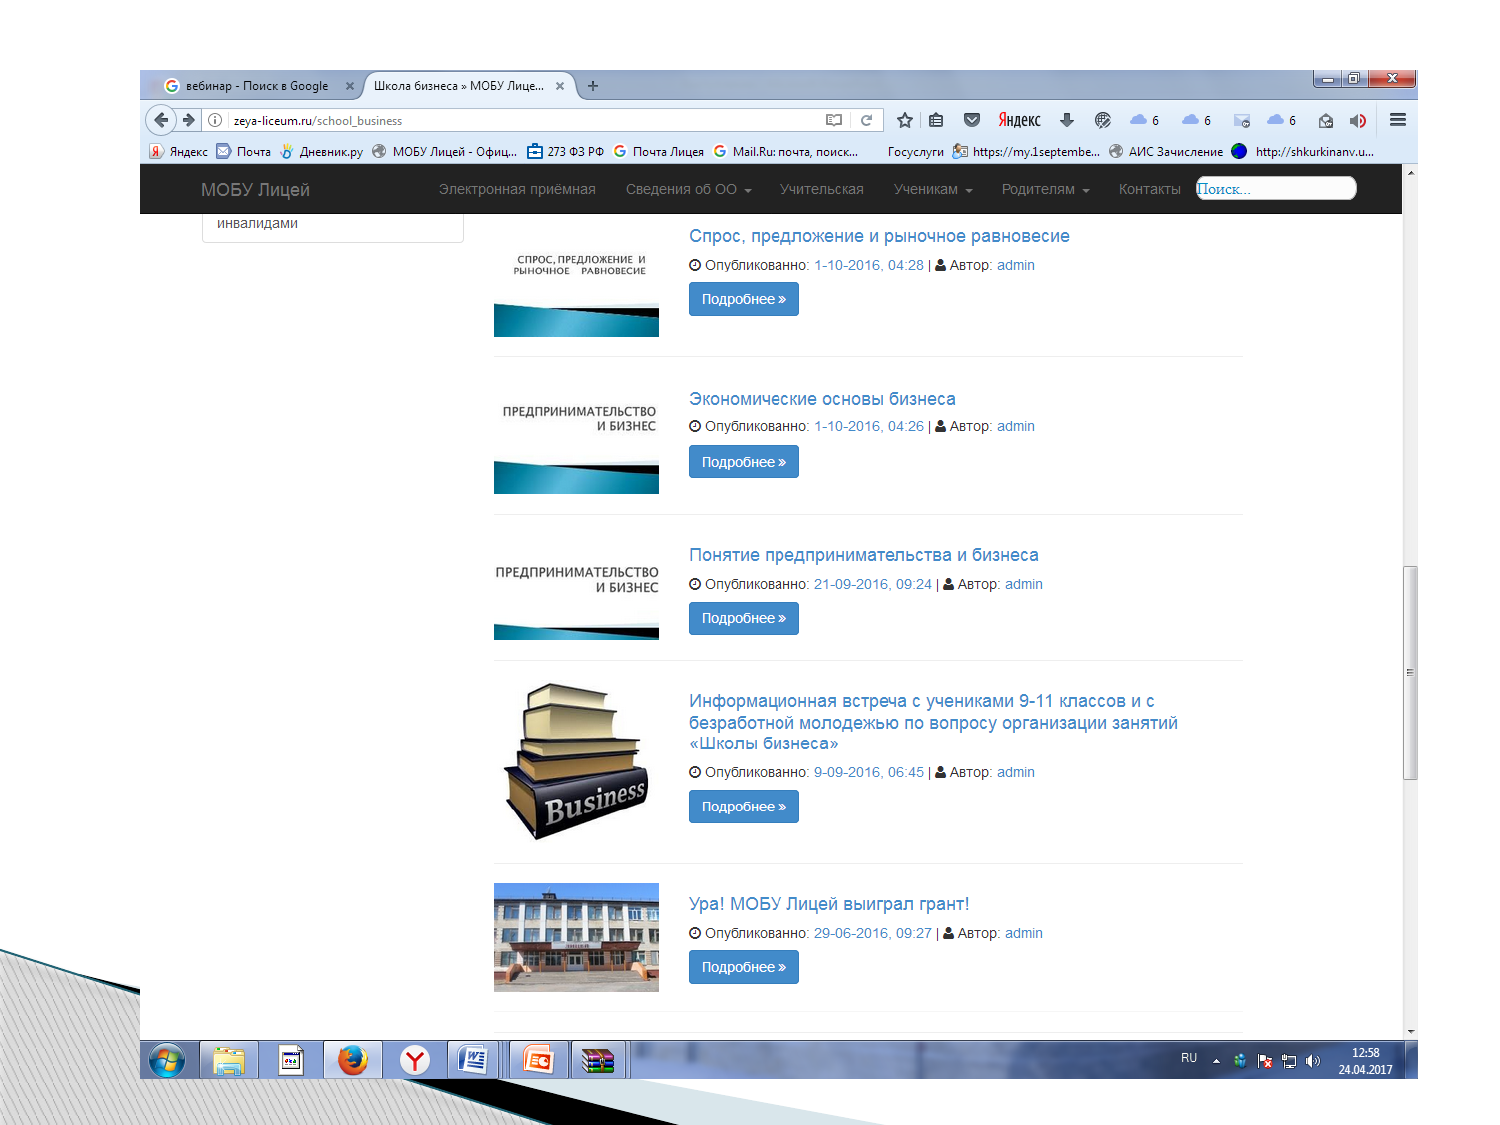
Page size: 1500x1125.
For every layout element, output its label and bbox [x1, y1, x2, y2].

list [140, 70, 1419, 1079]
